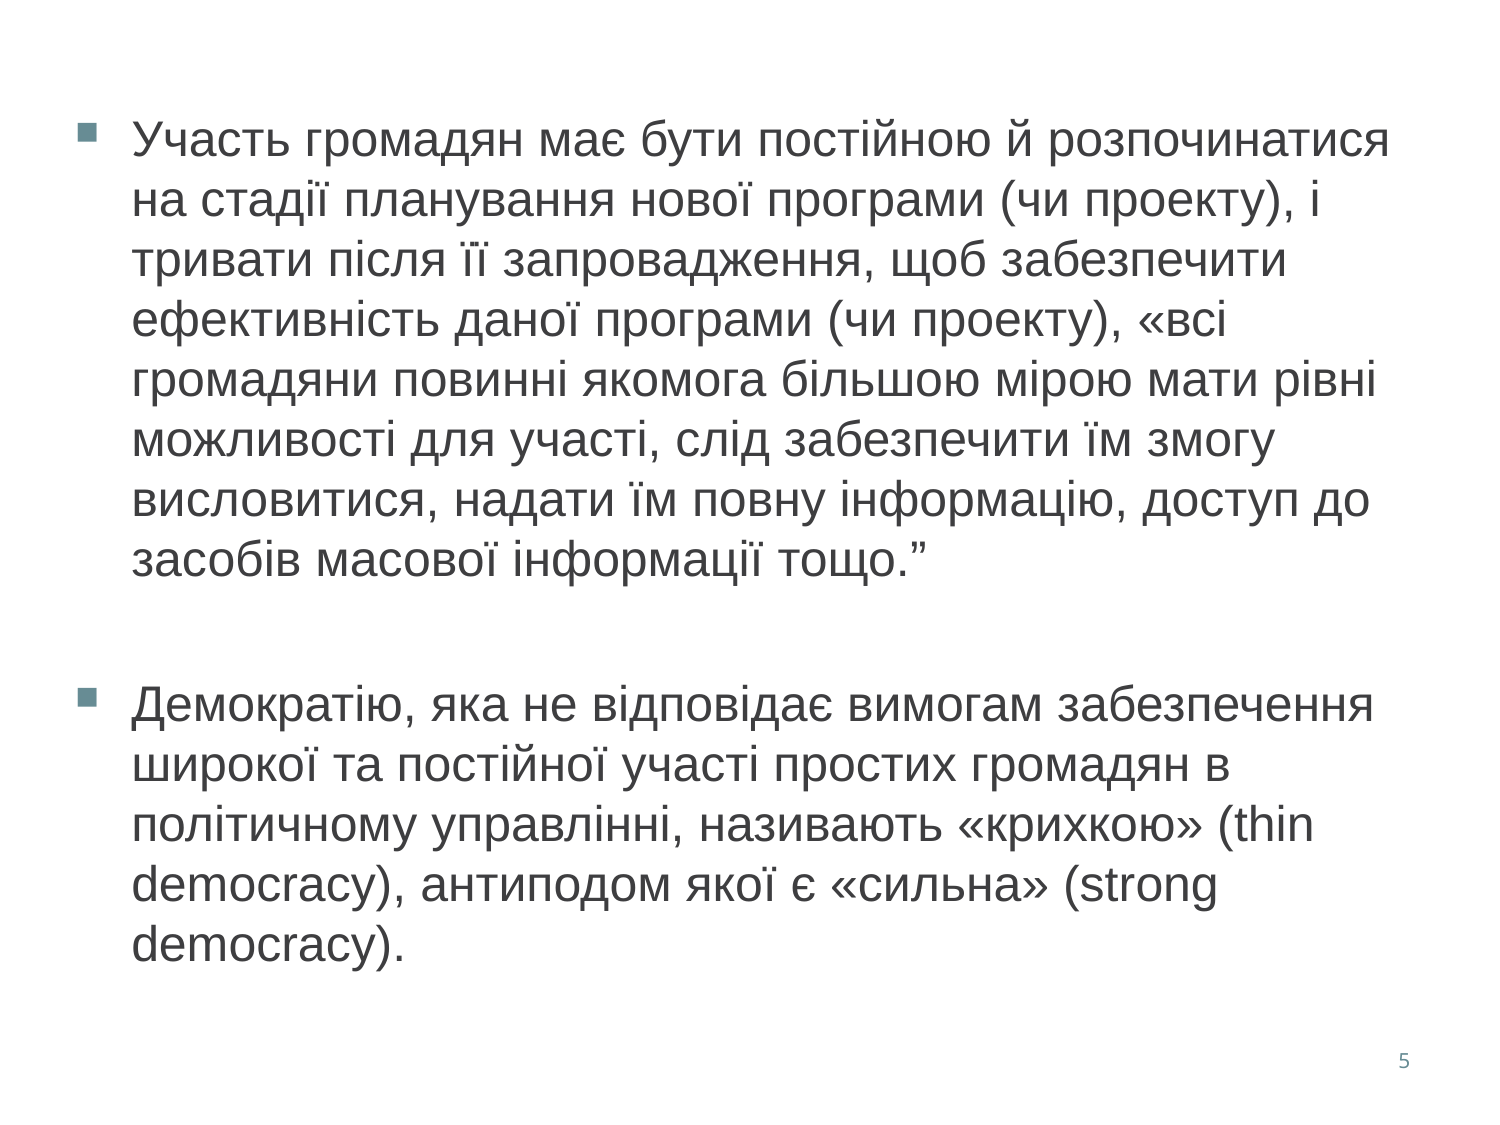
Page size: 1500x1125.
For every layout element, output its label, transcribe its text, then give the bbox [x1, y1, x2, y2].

slide_number 5 [1074, 1023, 1426, 1100]
list Участь громадян має бути постійною й розпочинатися на стадії планування нової програми (чи проекту), і тривати після її запровадження, щоб забезпечити ефективність даної програми (чи проекту), «всі громадяни повинні якомога більшою мірою мати рівні можливості для участі, слід забезпечити їм змогу висловитися, надати їм повну інформацію, доступ до засобів масової інформації тощо.” Демократію, яка не відповідає вимогам забезпечення широкої та постійної участі простих громадян в політичному управлінні, називають «крихкою» (thin democracy), антиподом якої є «сильна» (strong democracy). [75, 101, 1425, 983]
